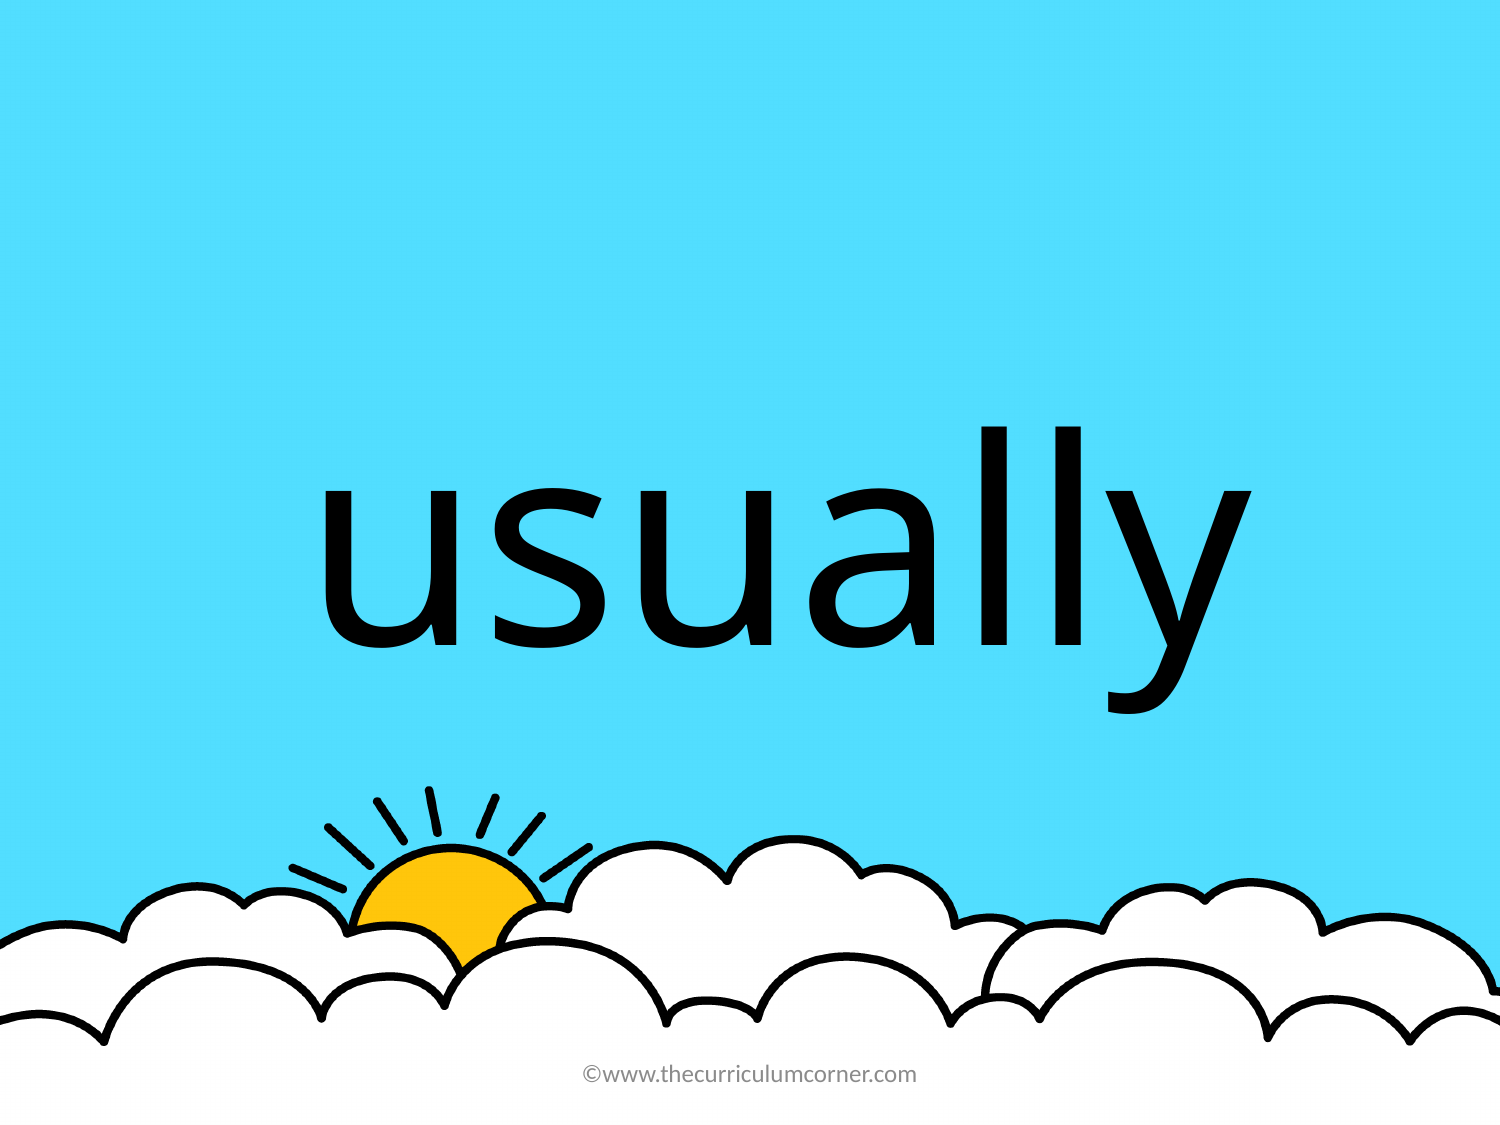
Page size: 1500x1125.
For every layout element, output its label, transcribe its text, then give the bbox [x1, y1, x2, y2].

picture [0, 0, 1500, 1125]
text_box usually [161, 350, 1396, 711]
footer ©www.thecurriculumcorner.com [496, 1042, 1004, 1103]
